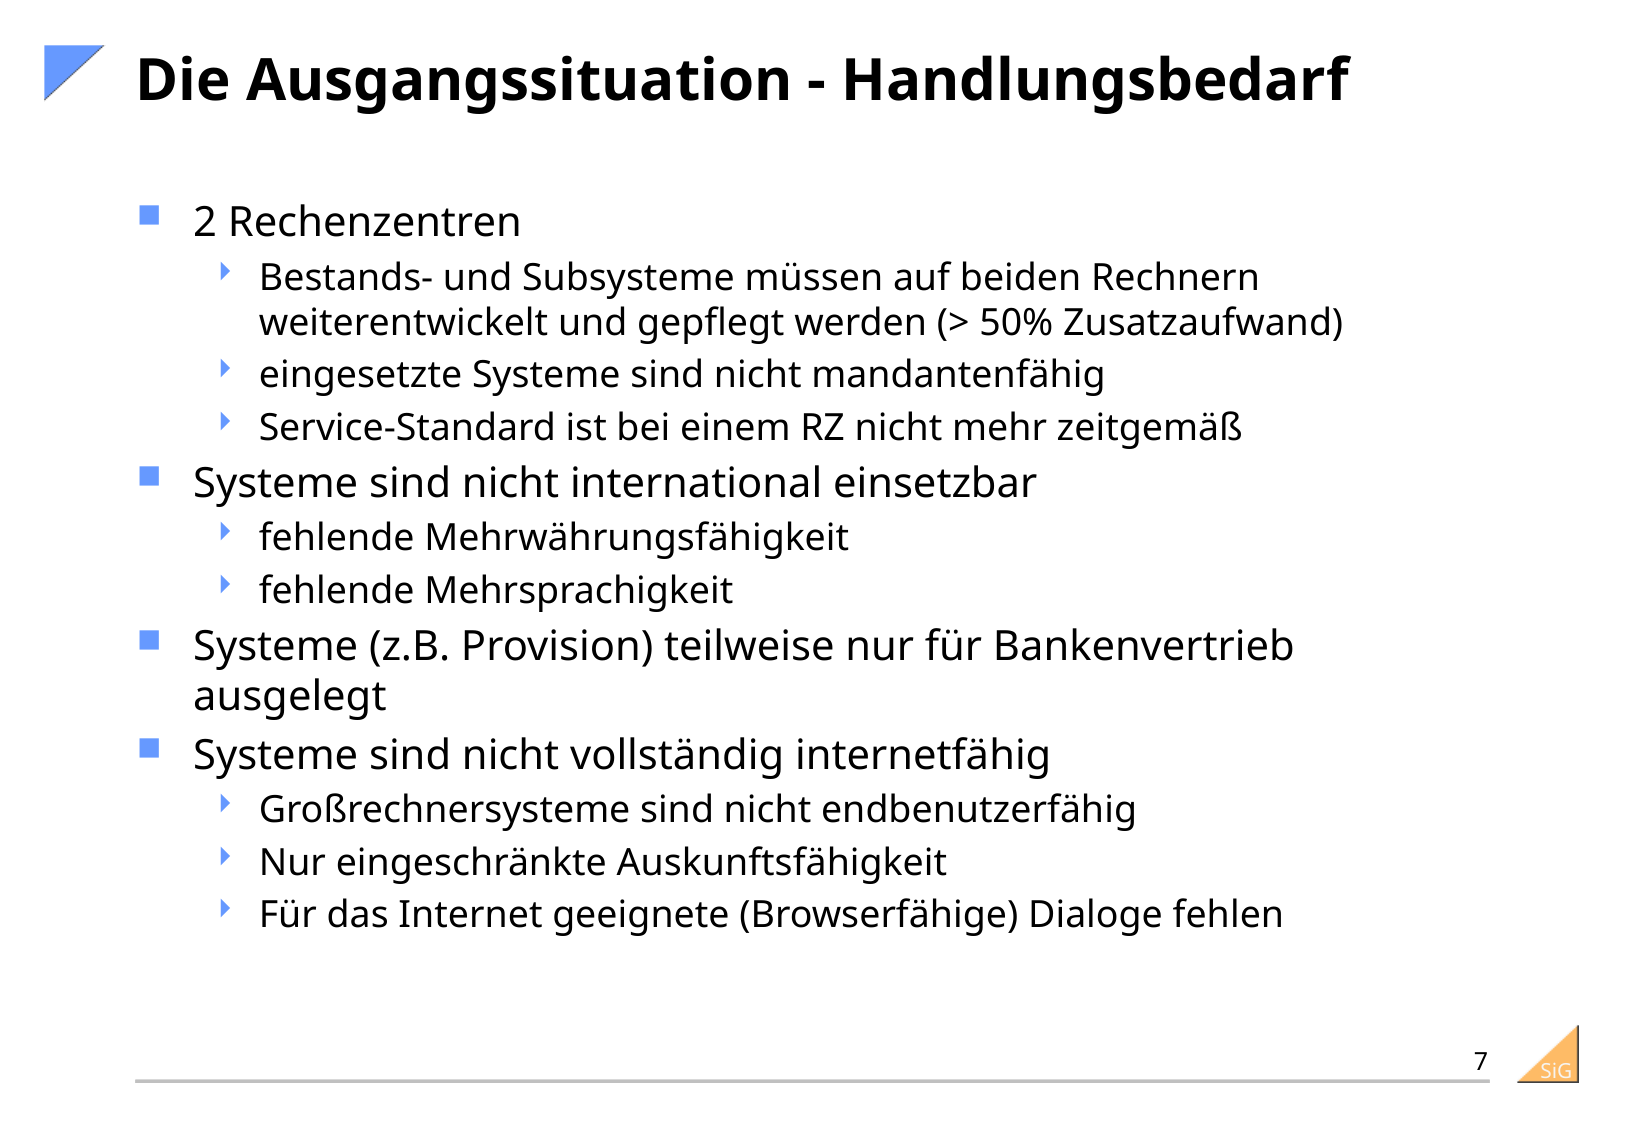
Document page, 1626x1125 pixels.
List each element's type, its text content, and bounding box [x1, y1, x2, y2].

picture [1516, 1024, 1579, 1083]
list 2 Rechenzentren Bestands- und Subsysteme müssen auf beiden Rechnern weiterentwickelt und gepflegt werden (> 50% Zusatzaufwand) eingesetzte Systeme sind nicht mandantenfähig Service-Standard ist bei einem RZ nicht mehr zeitgemäß Systeme sind nicht international einsetzbar fehlende Mehrwährungsfähigkeit fehlende Mehrsprachigkeit Systeme (z.B. Provision) teilweise nur für Bankenvertrieb ausgelegt Systeme sind nicht vollständig internetfähig Großrechnersysteme sind nicht endbenutzerfähig Nur eingeschränkte Auskunftsfähigkeit Für das Internet geeignete (Browserfähige) Dialoge fehlen [121, 187, 1490, 988]
picture [43, 44, 106, 102]
slide_number 7 [1069, 1037, 1504, 1100]
title Die Ausgangssituation - Handlungsbedarf [120, 45, 1490, 109]
